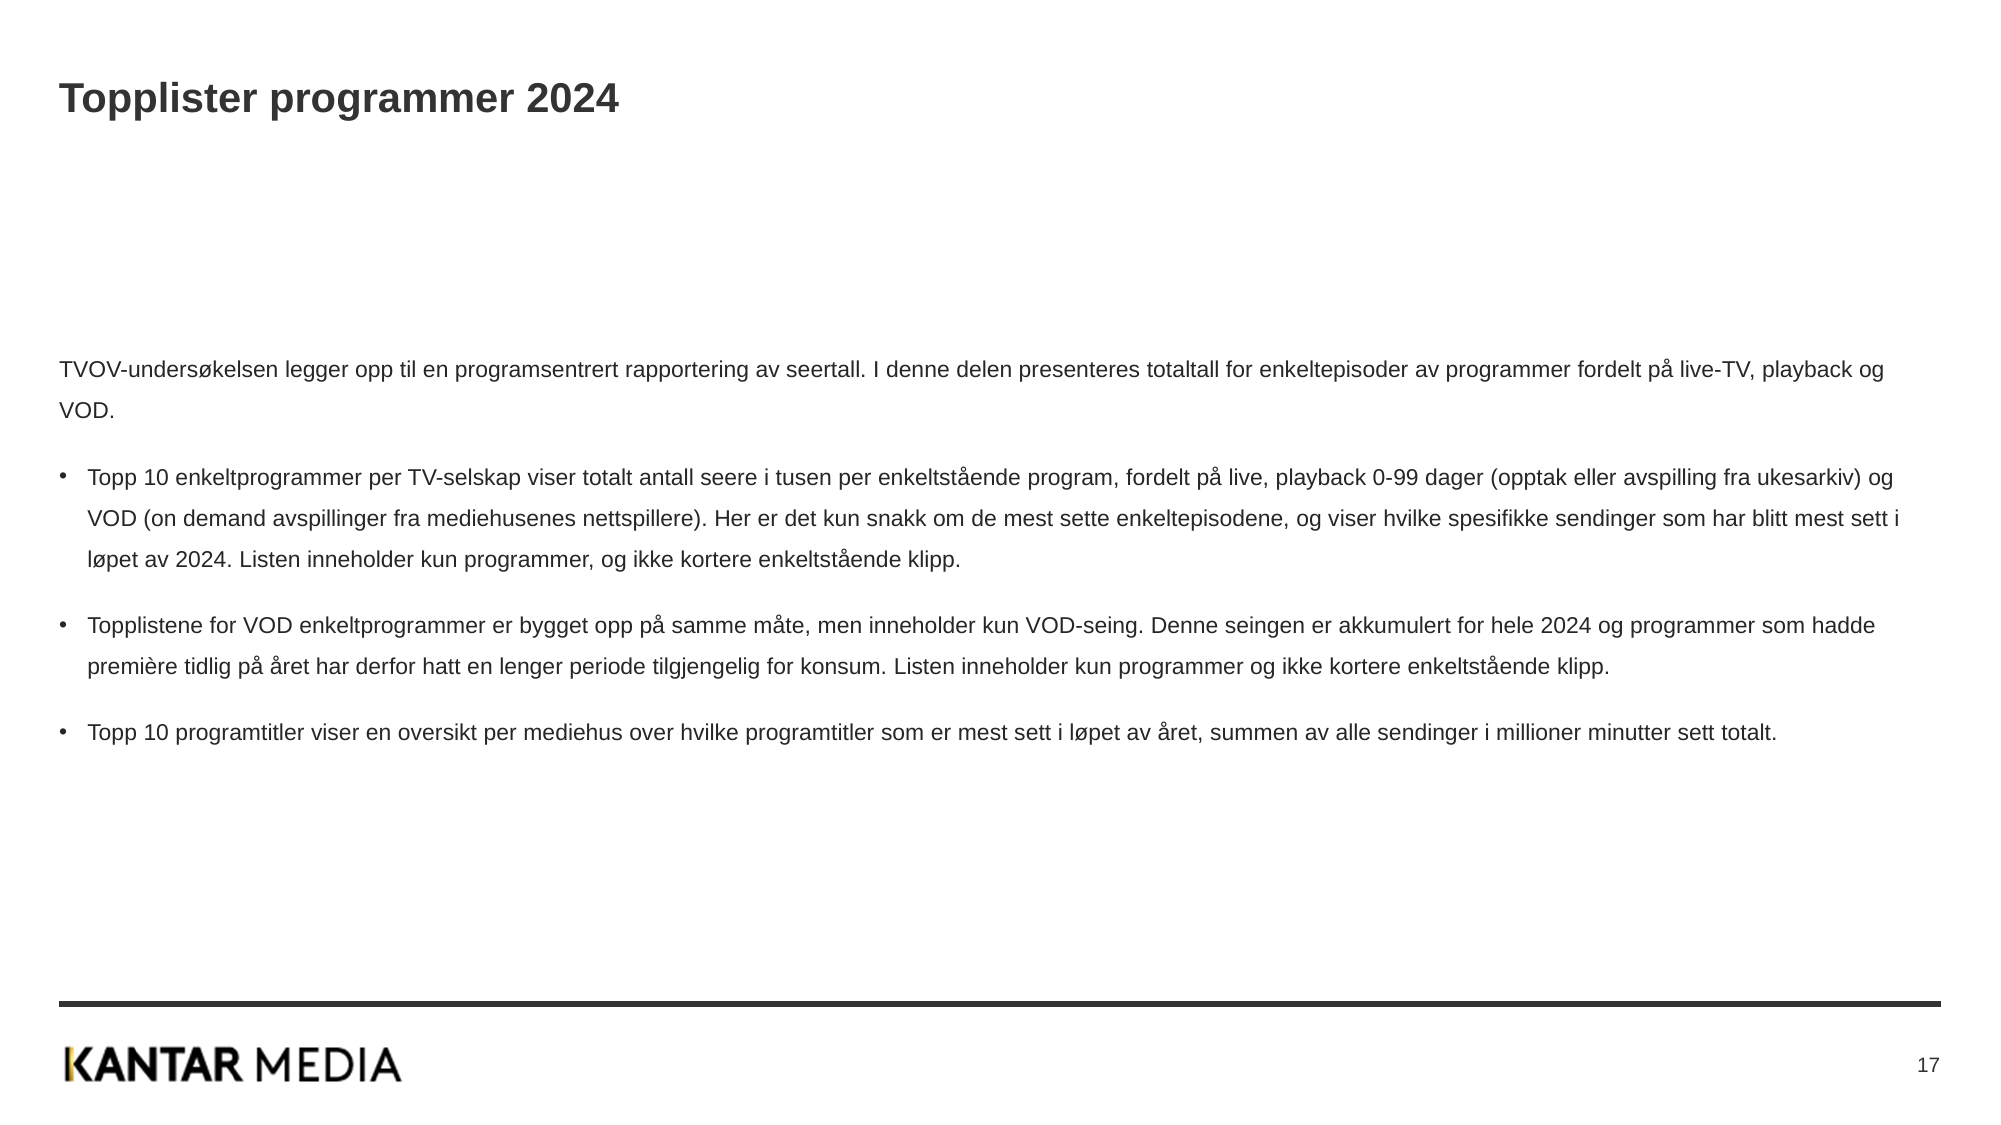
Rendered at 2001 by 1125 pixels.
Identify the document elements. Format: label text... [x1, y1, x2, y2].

list TVOV-undersøkelsen legger opp til en programsentrert rapportering av seertall. I denne delen presenteres totaltall for enkeltepisoder av programmer fordelt på live-TV, playback og VOD. Topp 10 enkeltprogrammer per TV-selskap viser totalt antall seere i tusen per enkeltstående program, fordelt på live, playback 0-99 dager (opptak eller avspilling fra ukesarkiv) og VOD (on demand avspillinger fra mediehusenes nettspillere). Her er det kun snakk om de mest sette enkeltepisodene, og viser hvilke spesifikke sendinger som har blitt mest sett i løpet av 2024. Listen inneholder kun programmer, og ikke kortere enkeltstående klipp. Topplistene for VOD enkeltprogrammer er bygget opp på samme måte, men inneholder kun VOD-seing. Denne seingen er akkumulert for hele 2024 og programmer som hadde première tidlig på året har derfor hatt en lenger periode tilgjengelig for konsum. Listen inneholder kun programmer og ikke kortere enkeltstående klipp. Topp 10 programtitler viser en oversikt per mediehus over hvilke programtitler som er mest sett i løpet av året, summen av alle sendinger i millioner minutter sett totalt. [59, 341, 1940, 937]
slide_number 17 [1780, 1048, 1941, 1081]
title Topplister programmer 2024 [59, 70, 1941, 137]
picture [38, 1020, 429, 1109]
